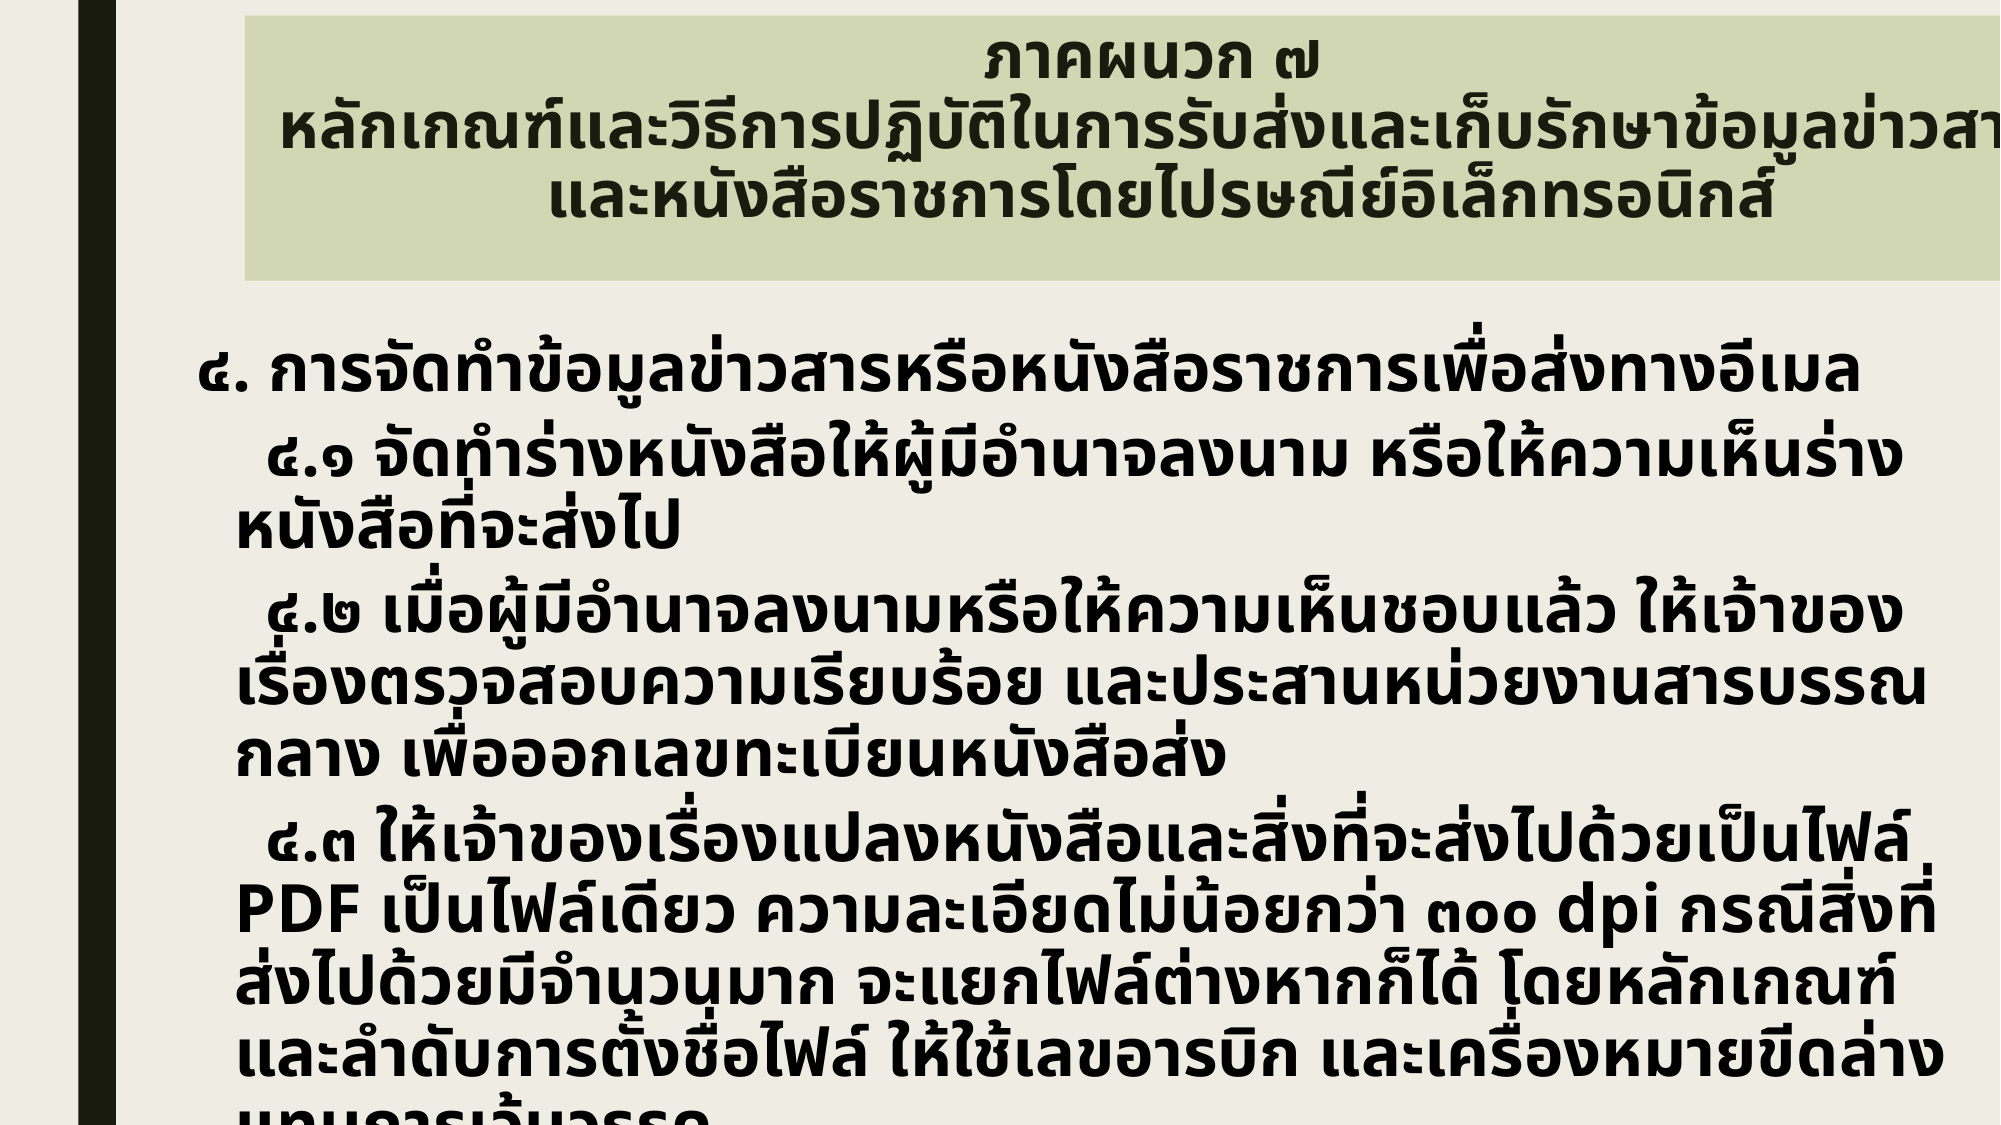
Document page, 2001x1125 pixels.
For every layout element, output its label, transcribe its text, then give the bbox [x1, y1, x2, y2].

title ภาคผนวก ๗ หลักเกณฑ์และวิธีการปฏิบัติในการรับส่งและเก็บรักษาข้อมูลข่าวสาร และหนังสือราชการโดยไปรษณีย์อิเล็กทรอนิกส์ [244, 15, 2000, 281]
text_box ๔. การจัดทำข้อมูลข่าวสารหรือหนังสือราชการเพื่อส่งทางอีเมล ๔.๑ จัดทำร่างหนังสือให้ผู้มีอำนาจลงนาม หรือให้ความเห็นร่างหนังสือที่จะส่งไป ๔.๒ เมื่อผู้มีอำนาจลงนามหรือให้ความเห็นชอบแล้ว ให้เจ้าของเรื่องตรวจสอบความเรียบร้อย และประสานหน่วยงานสารบรรณกลาง เพื่อออกเลขทะเบียนหนังสือส่ง ๔.๓ ให้เจ้าของเรื่องแปลงหนังสือและสิ่งที่จะส่งไปด้วยเป็นไฟล์ PDF เป็นไฟล์เดียว ความละเอียดไม่น้อยกว่า ๓๐๐ dpi กรณีสิ่งที่ส่งไปด้วยมีจำนวนมาก จะแยกไฟล์ต่างหากก็ได้ โดยหลักเกณฑ์และลำดับการตั้งชื่อไฟล์ ให้ใช้เลขอารบิก และเครื่องหมายขีดล่างแทนการเว้นวรรค กรณีมีหลายไฟล์ ให้ไฟล์สิ่งที่ส่งไปด้วยใช้ชื่อไฟล์เดียวกับหนังสือแล้วตามด้วยตัวเลขตั้งแต่เลข 1 ตามลำดับ โดยไม่ต้องคำนึงว่าเป็นตัวเลขเดียวกับตัวเลขของสิ่งที่ส่งมาด้วยตามที่ระบุในหนังสือหรือไม่ [181, 326, 1964, 1101]
